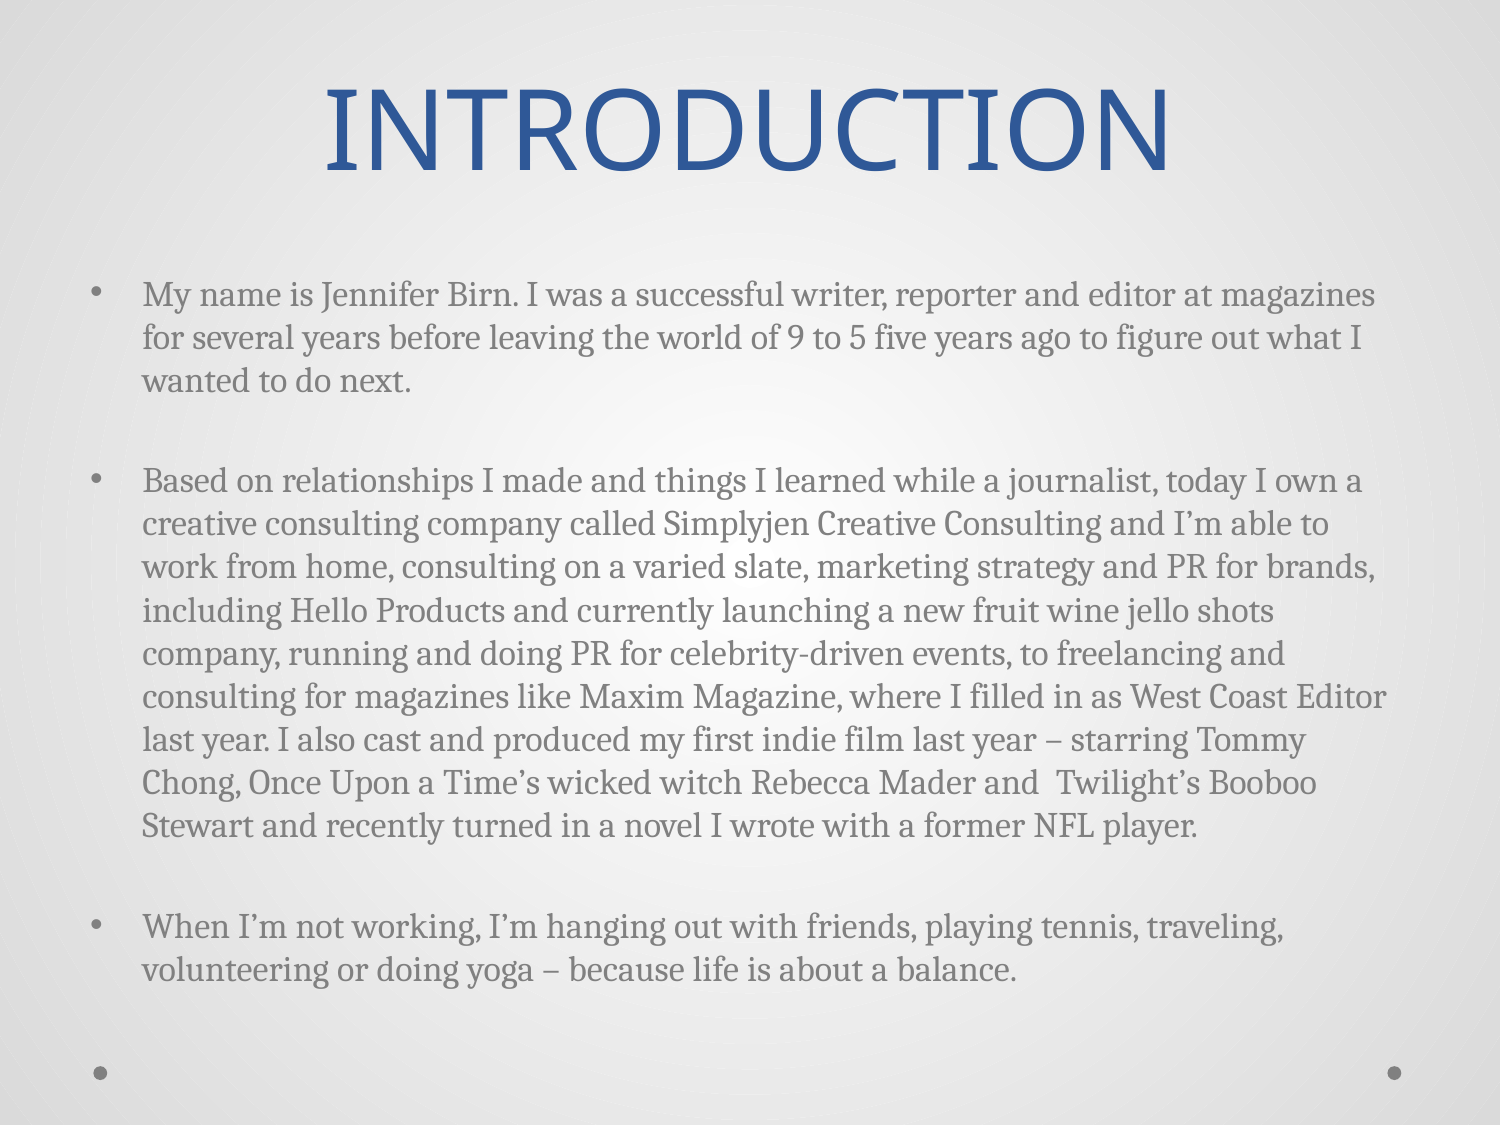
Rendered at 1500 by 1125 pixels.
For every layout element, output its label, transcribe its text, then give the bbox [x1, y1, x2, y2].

title INTRODUCTION [75, 0, 1425, 200]
list My name is Jennifer Birn. I was a successful writer, reporter and editor at magazines for several years before leaving the world of 9 to 5 five years ago to figure out what I wanted to do next. Based on relationships I made and things I learned while a journalist, today I own a creative consulting company called Simplyjen Creative Consulting and I’m able to work from home, consulting on a varied slate, marketing strategy and PR for brands, including Hello Products and currently launching a new fruit wine jello shots company, running and doing PR for celebrity-driven events, to freelancing and consulting for magazines like Maxim Magazine, where I filled in as West Coast Editor last year. I also cast and produced my first indie film last year – starring Tommy Chong, Once Upon a Time’s wicked witch Rebecca Mader and Twilight’s Booboo Stewart and recently turned in a novel I wrote with a former NFL player. When I’m not working, I’m hanging out with friends, playing tennis, traveling, volunteering or doing yoga – because life is about a balance. [75, 262, 1425, 1005]
